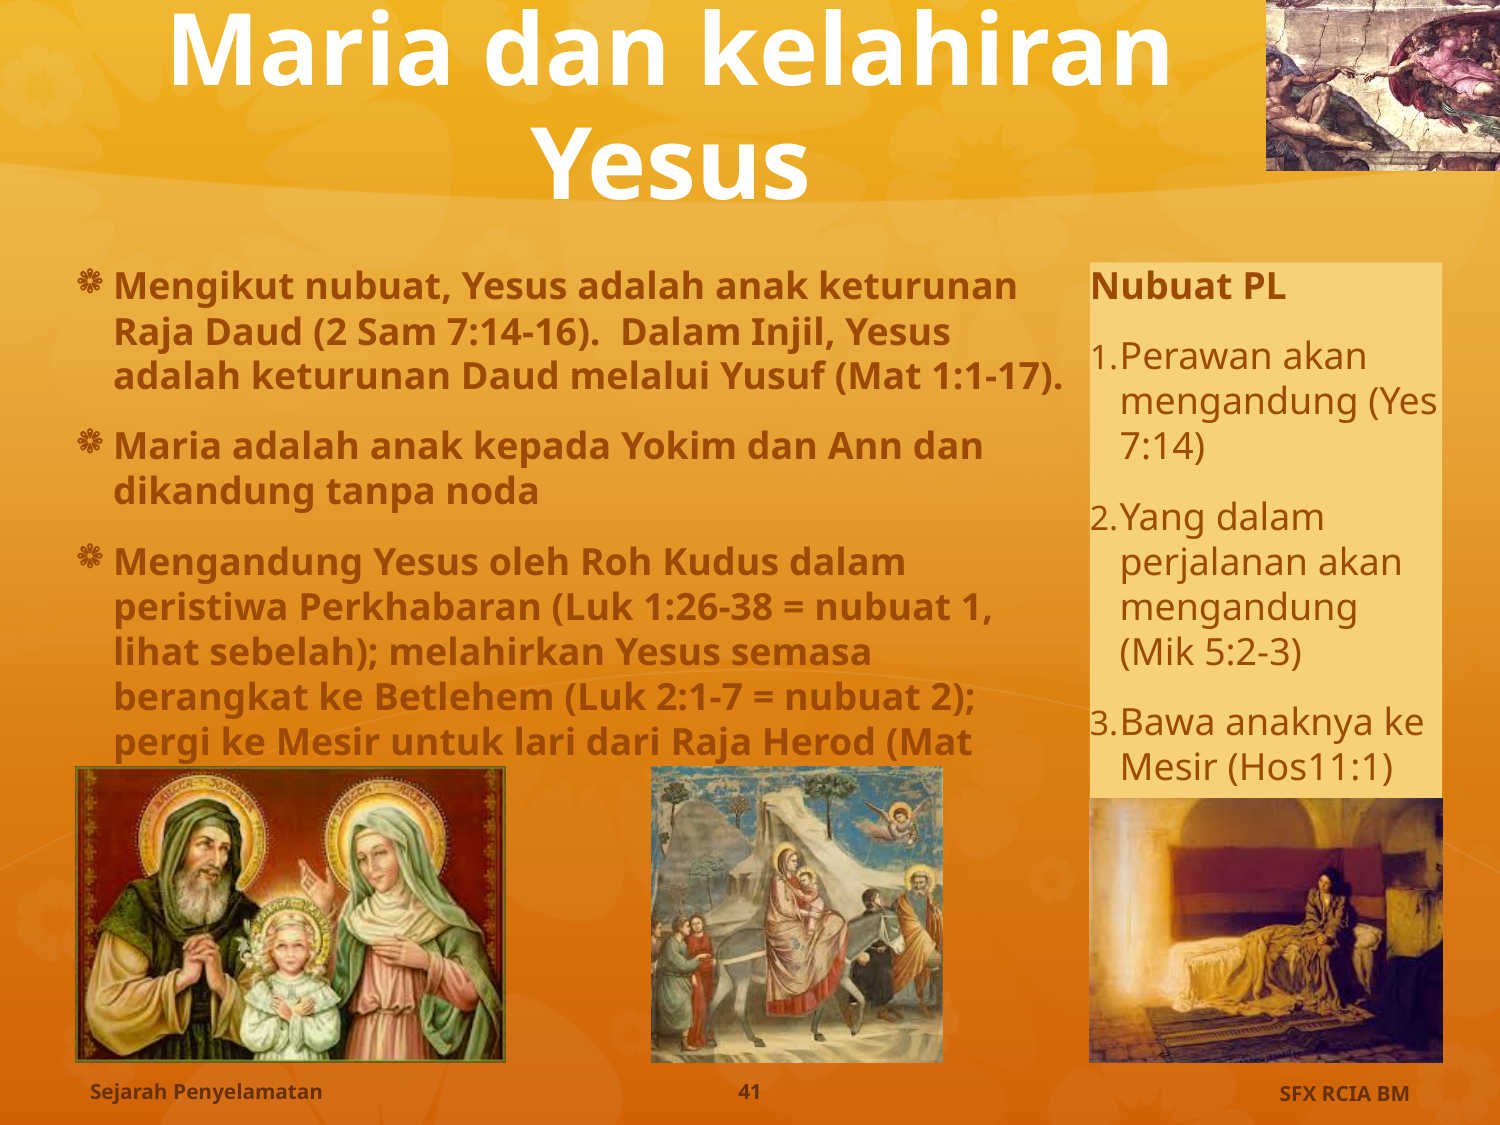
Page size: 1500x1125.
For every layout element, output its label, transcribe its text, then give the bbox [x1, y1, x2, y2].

footer Sejarah Penyelamatan [75, 1062, 600, 1123]
list Nubuat PL Perawan akan mengandung (Yes 7:14) Yang dalam perjalanan akan mengandung (Mik 5:2-3) Bawa anaknya ke Mesir (Hos11:1) [1089, 262, 1443, 790]
slide_number SFX RCIA BM [900, 1062, 1425, 1123]
slide_number 41 [706, 1075, 794, 1123]
list Mengikut nubuat, Yesus adalah anak keturunan Raja Daud (2 Sam 7:14-16). Dalam Injil, Yesus adalah keturunan Daud melalui Yusuf (Mat 1:1-17). Maria adalah anak kepada Yokim dan Ann dan dikandung tanpa noda Mengandung Yesus oleh Roh Kudus dalam peristiwa Perkhabaran (Luk 1:26-38 = nubuat 1, lihat sebelah); melahirkan Yesus semasa berangkat ke Betlehem (Luk 2:1-7 = nubuat 2); pergi ke Mesir untuk lari dari Raja Herod (Mat 2:13-15) [75, 262, 1068, 1063]
title Maria dan kelahiran Yesus [75, 14, 1267, 203]
picture [0, 0, 1500, 1125]
